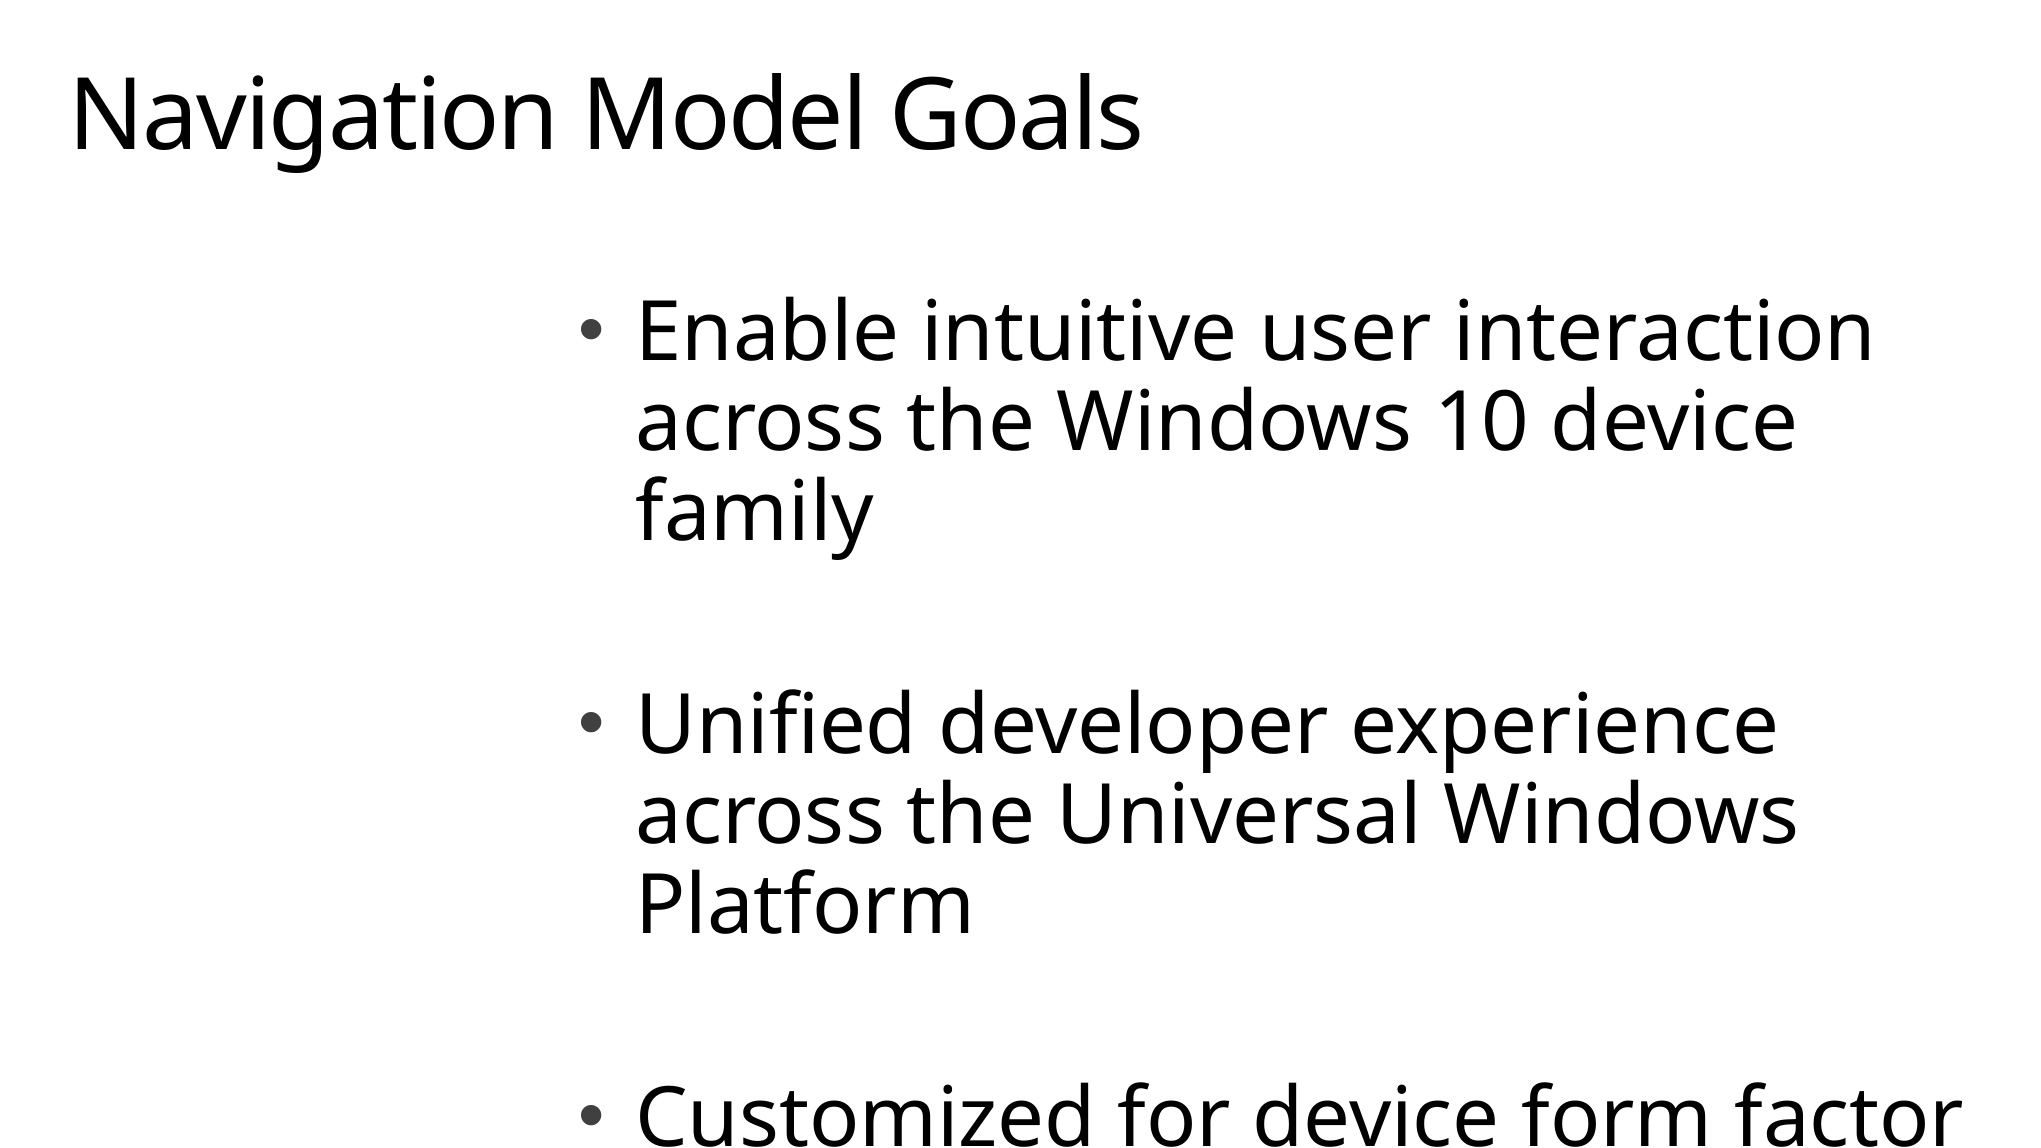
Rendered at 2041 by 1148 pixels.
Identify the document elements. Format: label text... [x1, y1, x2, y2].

title Navigation Model Goals [45, 48, 1996, 199]
list Enable intuitive user interaction across the Windows 10 device family Unified developer experience across the Universal Windows Platform Customized for device form factor [555, 273, 1996, 1099]
